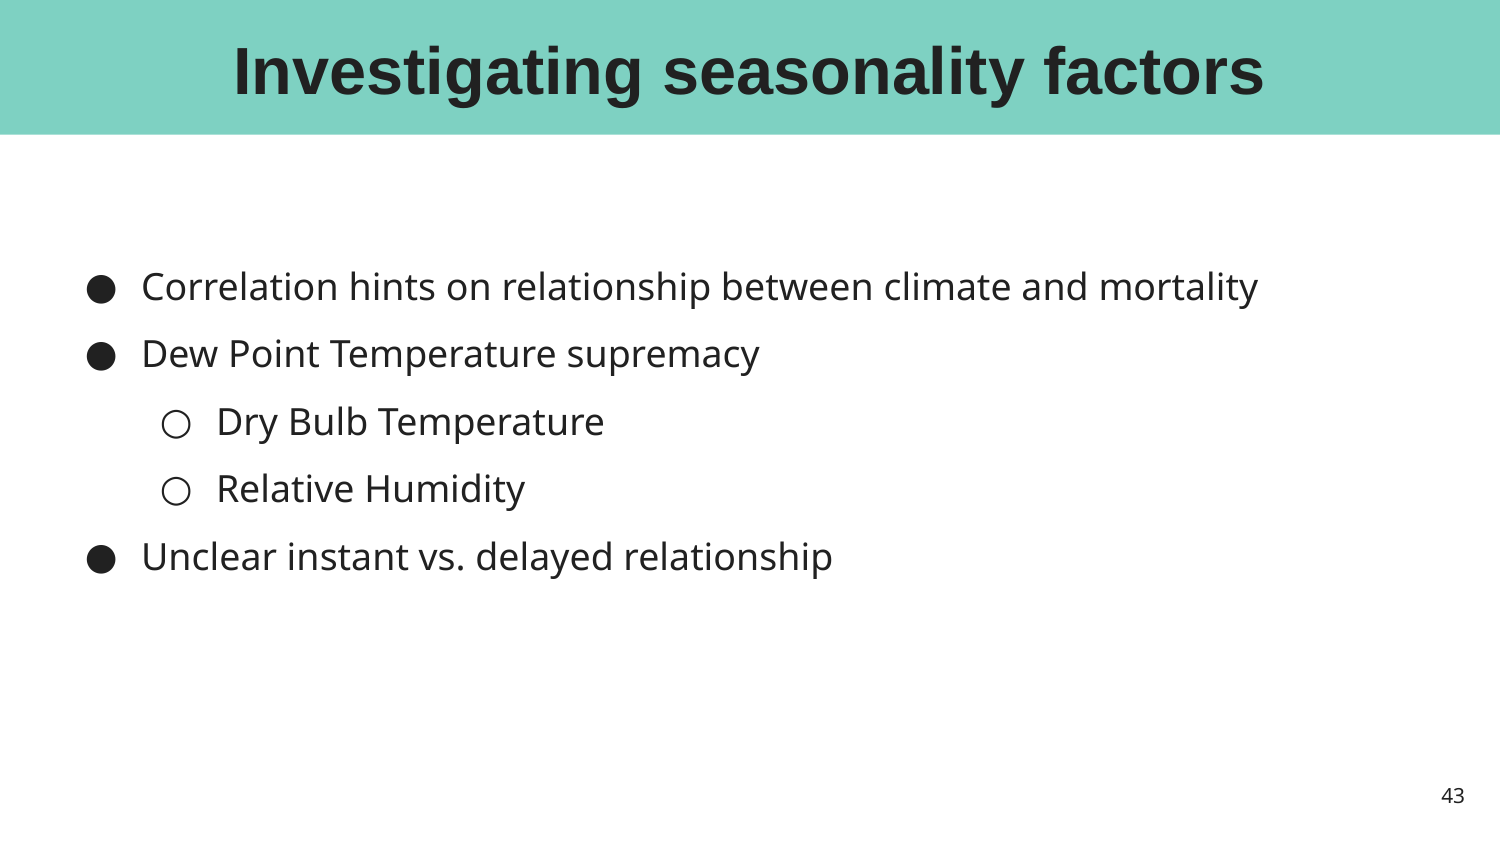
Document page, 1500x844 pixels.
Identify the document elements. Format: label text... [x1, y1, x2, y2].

slide_number ‹#› [1389, 764, 1480, 830]
title Investigating seasonality factors [0, 12, 1500, 123]
list Correlation hints on relationship between climate and mortality Dew Point Temperature supremacy Dry Bulb Temperature Relative Humidity Unclear instant vs. delayed relationship [51, 225, 1449, 663]
